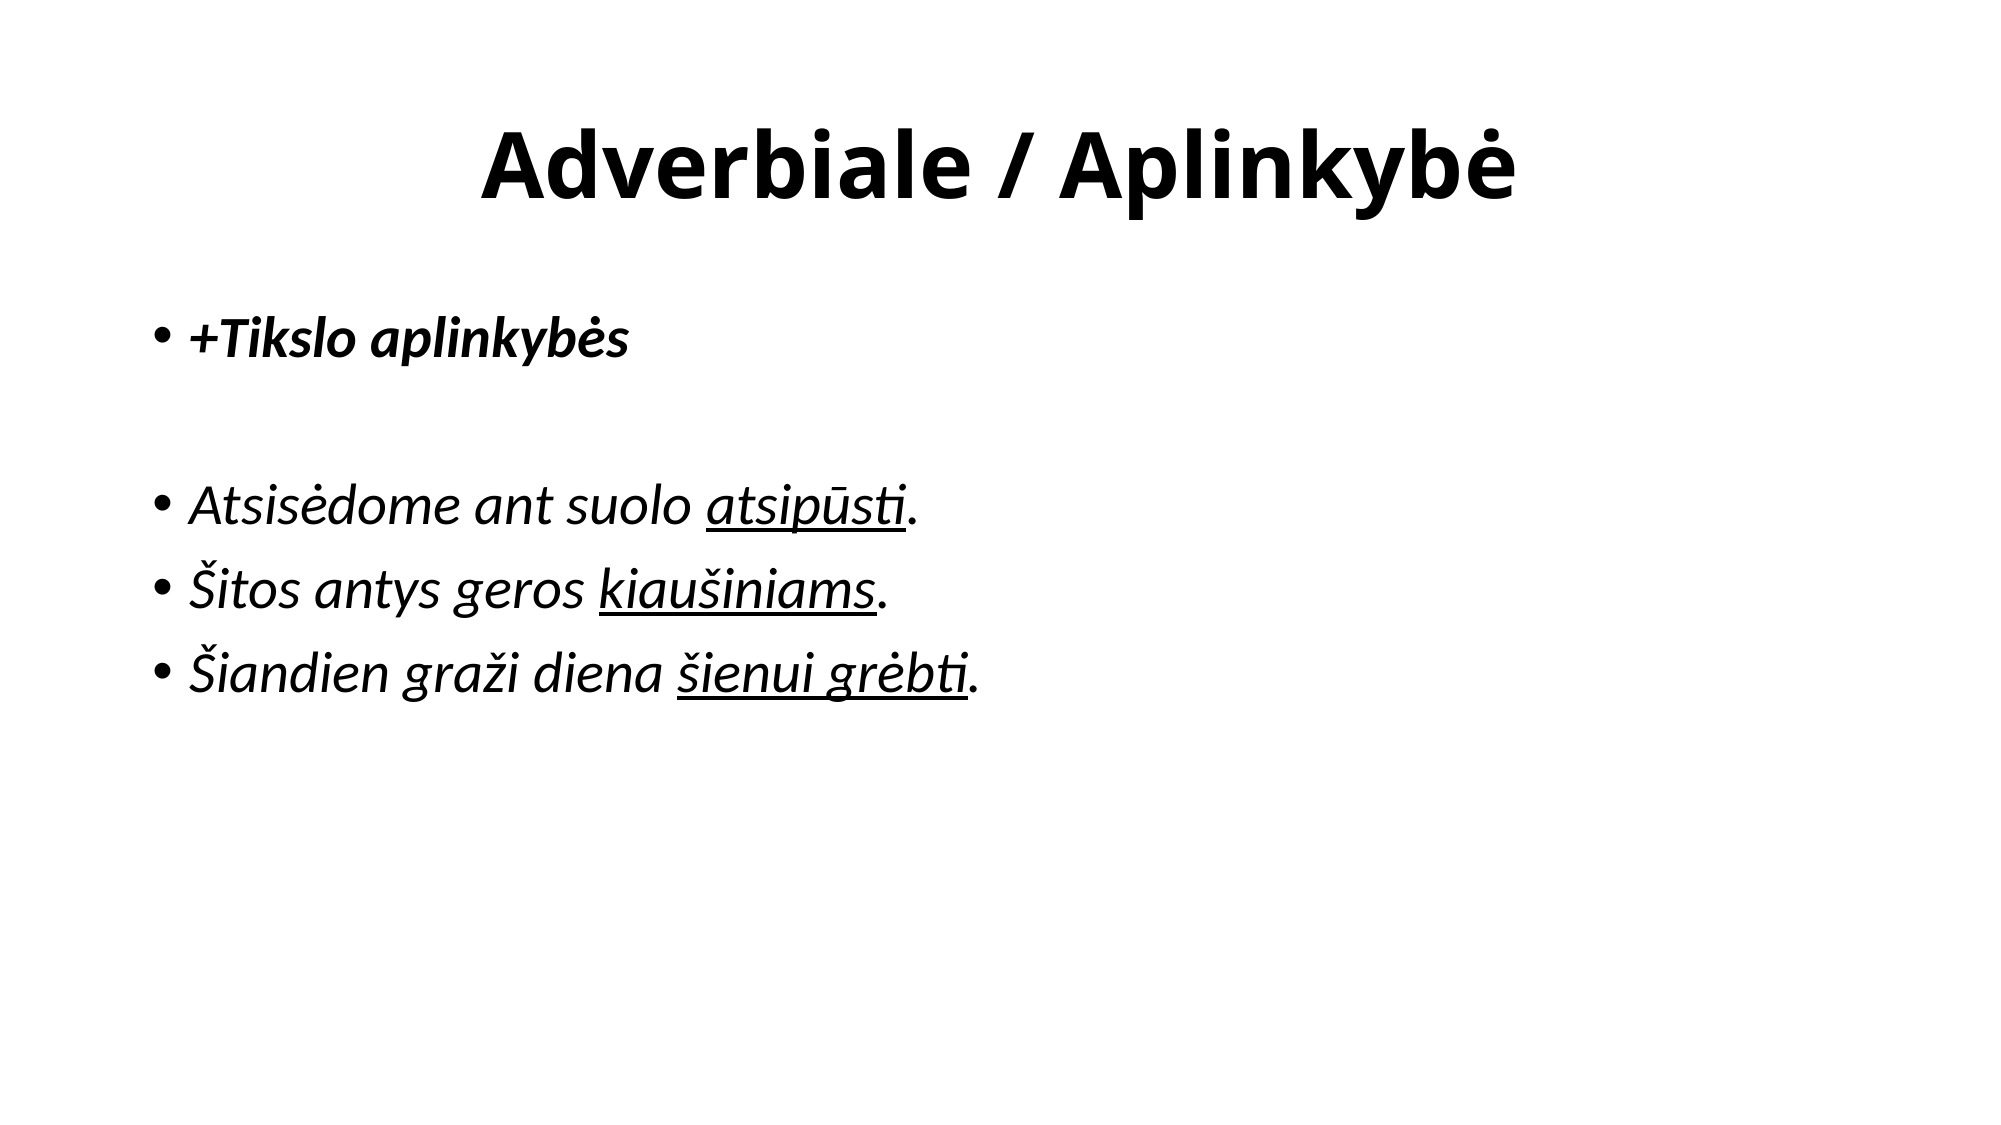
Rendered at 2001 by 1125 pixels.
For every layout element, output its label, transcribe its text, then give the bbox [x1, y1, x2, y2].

title Adverbiale / Aplinkybė [137, 59, 1863, 278]
list +Tikslo aplinkybės Atsisėdome ant suolo atsipūsti. Šitos antys geros kiaušiniams. Šiandien graži diena šienui grėbti. [137, 299, 1863, 1014]
